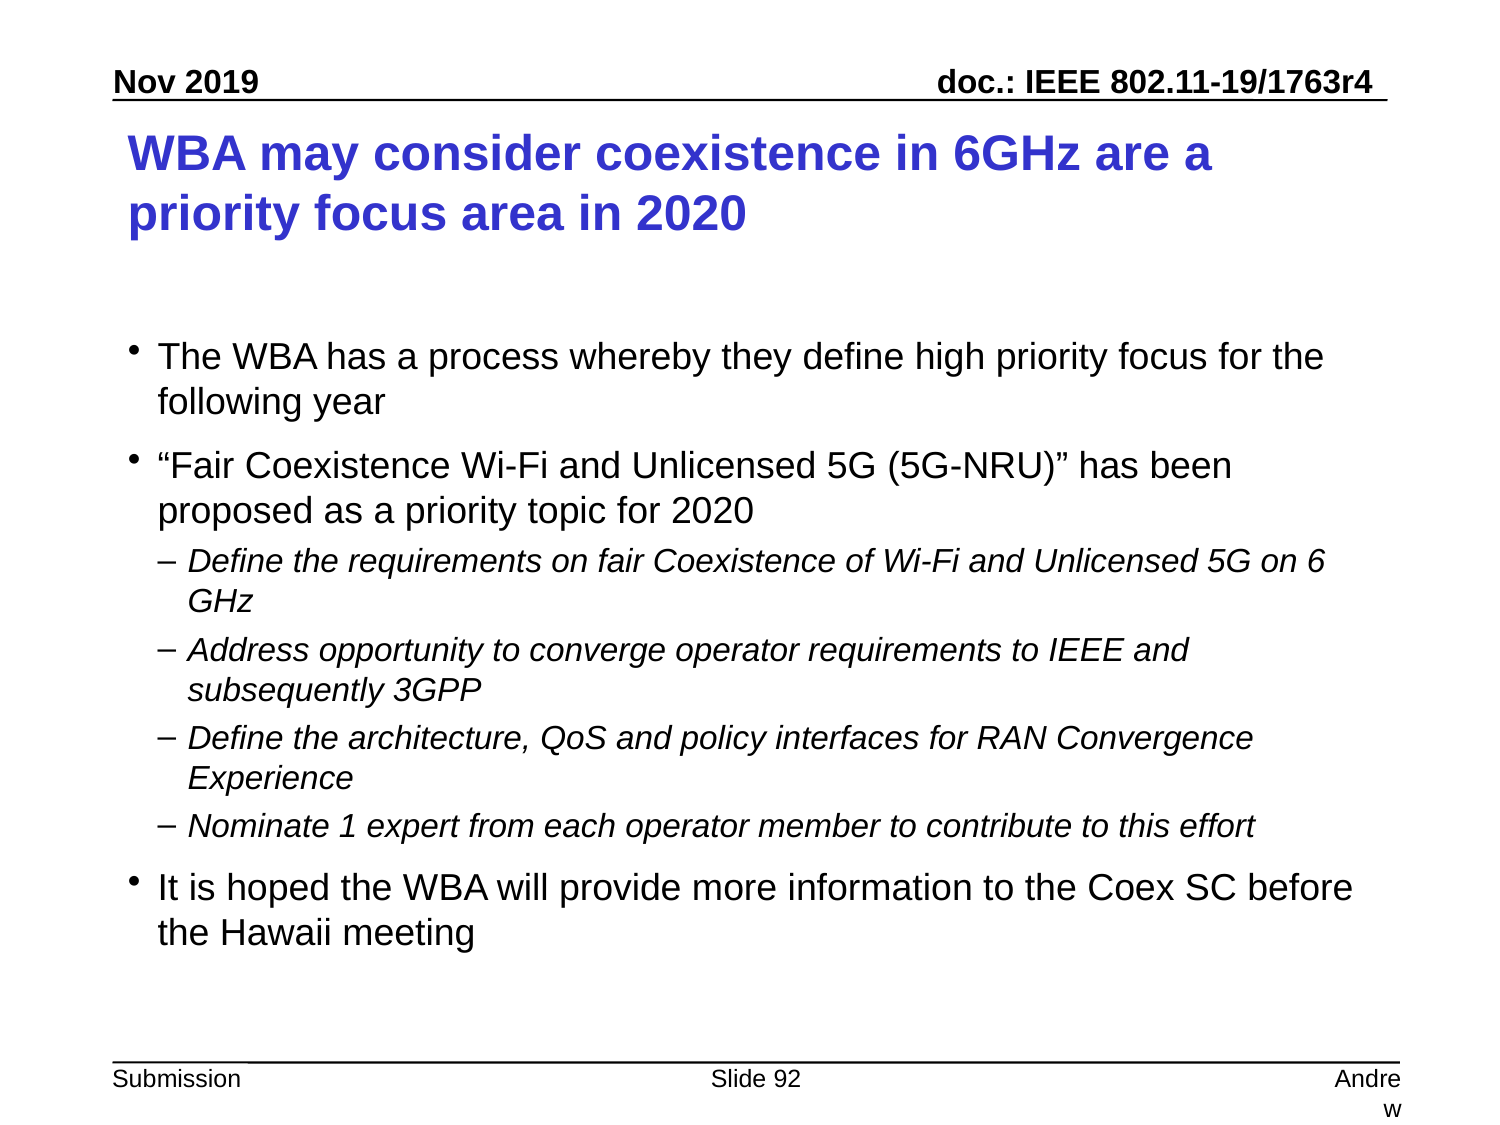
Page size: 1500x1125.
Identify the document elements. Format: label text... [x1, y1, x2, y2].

footer Andrew Myles, Cisco [1320, 1061, 1402, 1093]
list The WBA has a process whereby they define high priority focus for the following year “Fair Coexistence Wi-Fi and Unlicensed 5G (5G-NRU)” has been proposed as a priority topic for 2020 Define the requirements on fair Coexistence of Wi-Fi and Unlicensed 5G on 6 GHz Address opportunity to converge operator requirements to IEEE and subsequently 3GPP Define the architecture, QoS and policy interfaces for RAN Convergence Experience Nominate 1 expert from each operator member to contribute to this effort It is hoped the WBA will provide more information to the Coex SC before the Hawaii meeting [112, 324, 1388, 1000]
slide_number Slide 92 [709, 1061, 803, 1093]
title WBA may consider coexistence in 6GHz are a priority focus area in 2020 [112, 112, 1388, 288]
